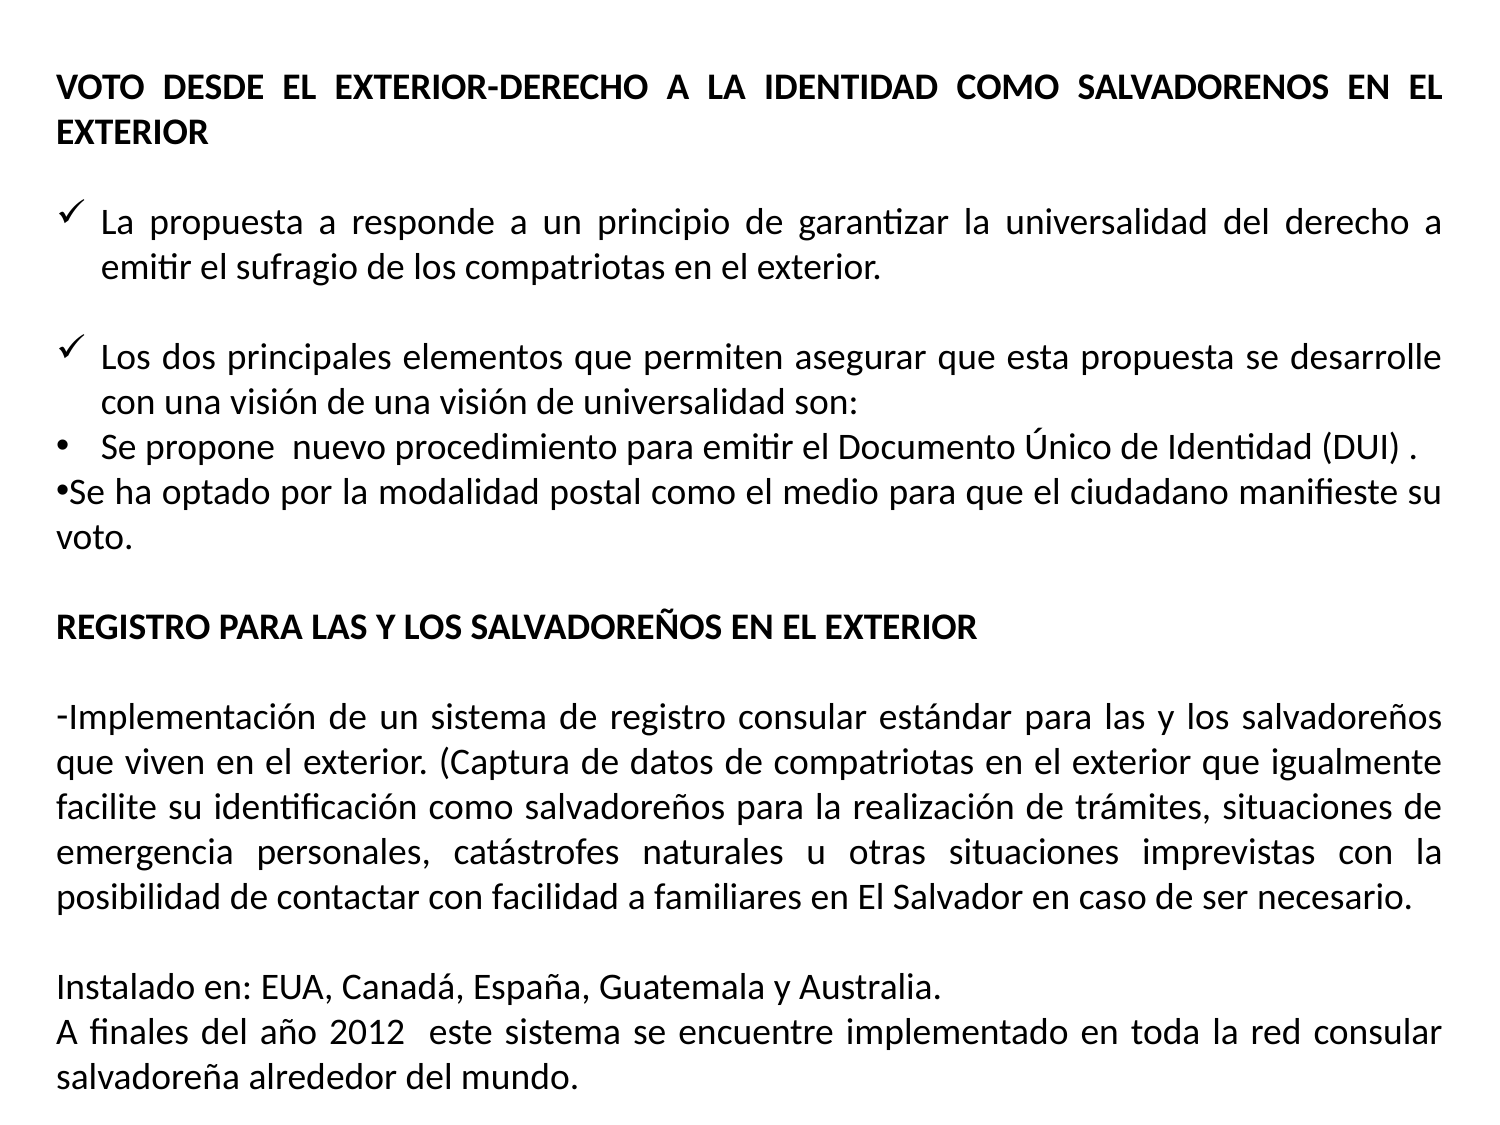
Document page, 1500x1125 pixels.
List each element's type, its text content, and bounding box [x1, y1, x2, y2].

text_box VOTO DESDE EL EXTERIOR-DERECHO A LA IDENTIDAD COMO SALVADORENOS EN EL EXTERIOR La propuesta a responde a un principio de garantizar la universalidad del derecho a emitir el sufragio de los compatriotas en el exterior. Los dos principales elementos que permiten asegurar que esta propuesta se desarrolle con una visión de una visión de universalidad son: Se propone nuevo procedimiento para emitir el Documento Único de Identidad (DUI) . Se ha optado por la modalidad postal como el medio para que el ciudadano manifieste su voto. REGISTRO PARA LAS Y LOS SALVADOREÑOS EN EL EXTERIOR Implementación de un sistema de registro consular estándar para las y los salvadoreños que viven en el exterior. (Captura de datos de compatriotas en el exterior que igualmente facilite su identificación como salvadoreños para la realización de trámites, situaciones de emergencia personales, catástrofes naturales u otras situaciones imprevistas con la posibilidad de contactar con facilidad a familiares en El Salvador en caso de ser necesario. Instalado en: EUA, Canadá, España, Guatemala y Australia. A finales del año 2012 este sistema se encuentre implementado en toda la red consular salvadoreña alrededor del mundo. [41, 54, 1459, 1125]
